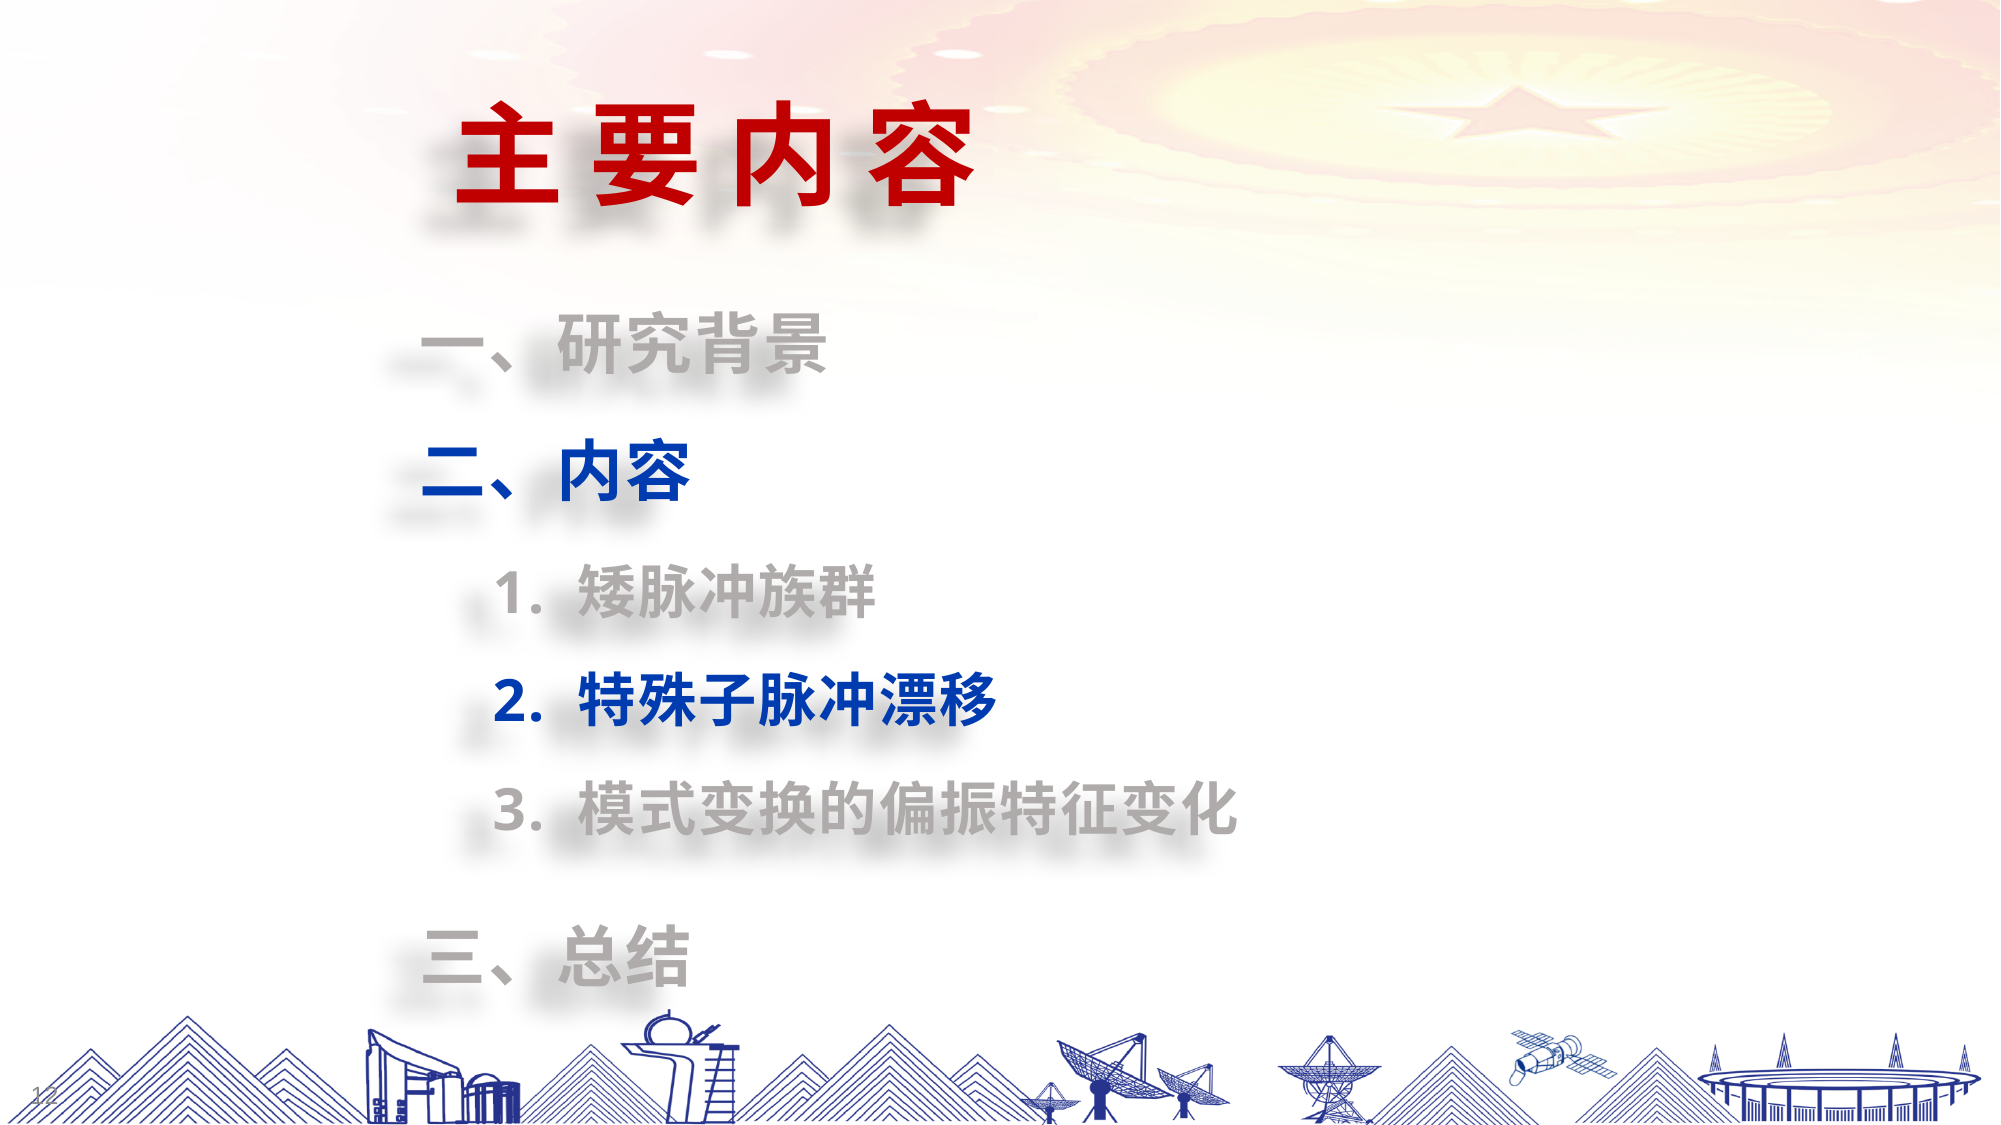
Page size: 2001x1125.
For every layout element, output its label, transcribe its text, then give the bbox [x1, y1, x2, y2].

text_box 1. 矮脉冲族群 2. 特殊子脉冲漂移 3. 模式变换的偏振特征变化 [477, 540, 1292, 850]
picture [0, 929, 2000, 1125]
picture [1, 0, 2000, 429]
text_box 一、研究背景 二、内容 三、总结 [404, 429, 1488, 929]
